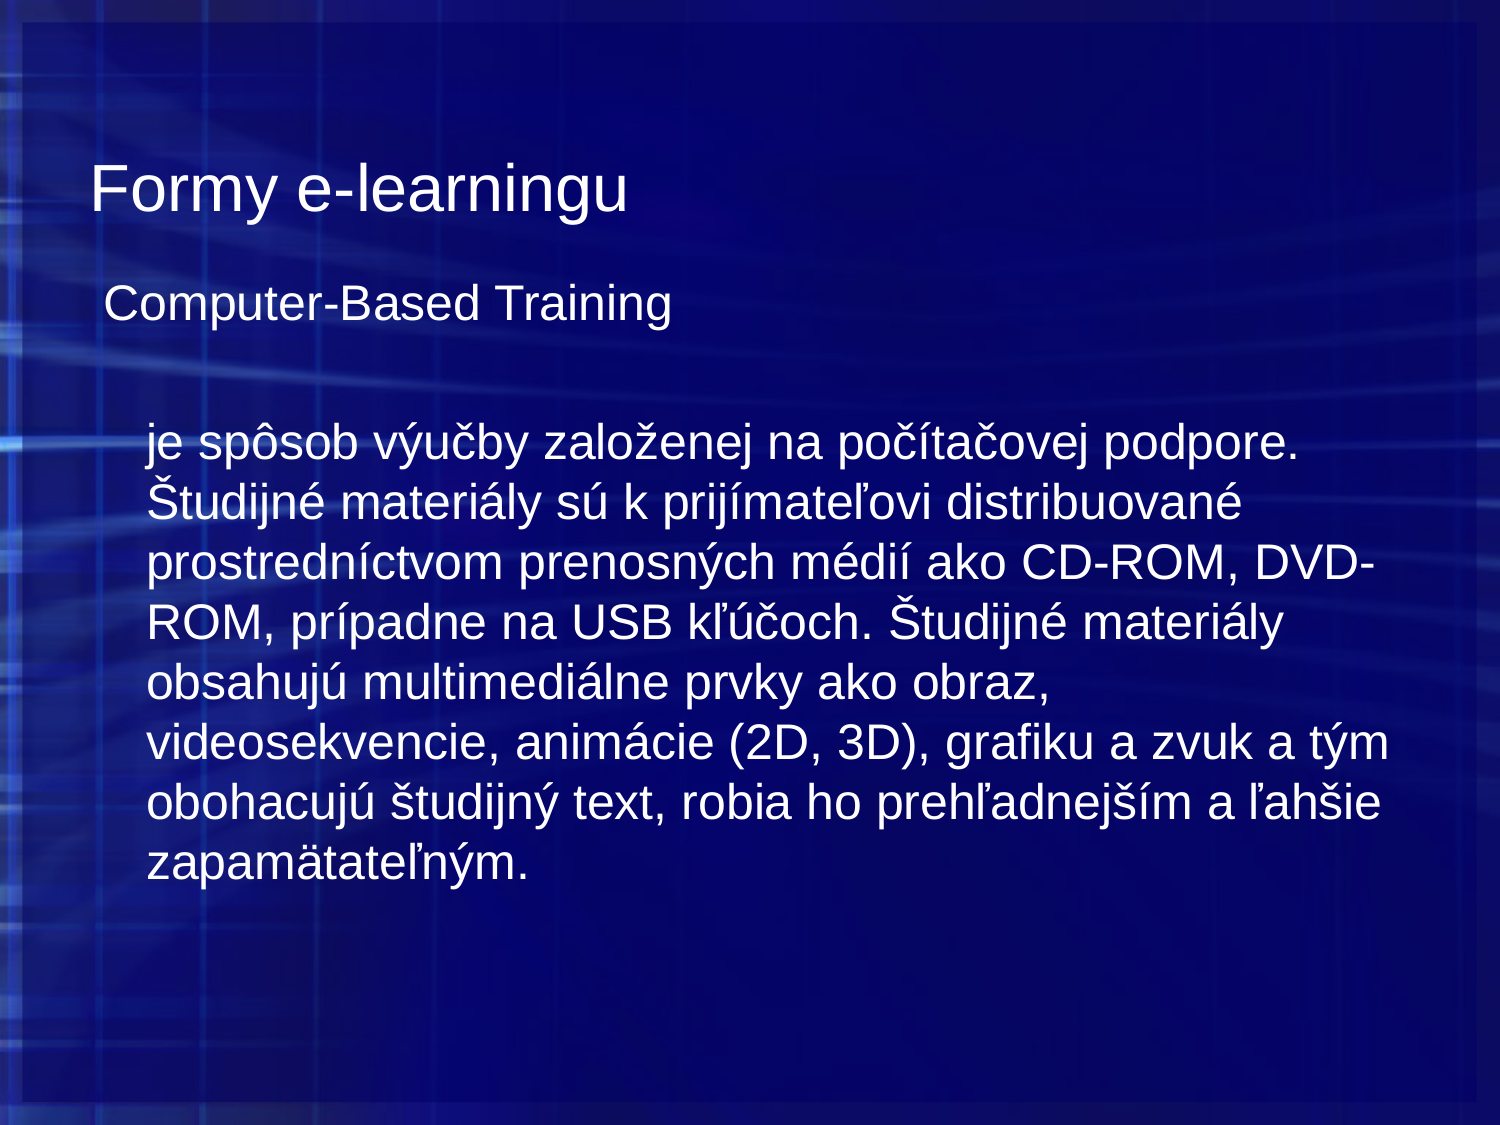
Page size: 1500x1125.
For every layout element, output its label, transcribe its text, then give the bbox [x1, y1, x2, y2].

picture [0, 0, 1500, 1125]
list Computer-Based Training je spôsob výučby založenej na počítačovej podpore. Študijné materiály sú k prijímateľovi distribuované prostredníctvom prenosných médií ako CD-ROM, DVD-ROM, prípadne na USB kľúčoch. Študijné materiály obsahujú multimediálne prvky ako obraz, videosekvencie, animácie (2D, 3D), grafiku a zvuk a tým obohacujú študijný text, robia ho prehľadnejším a ľahšie zapamätateľným. [74, 262, 1425, 1006]
title Formy e-learningu [74, 44, 1425, 233]
